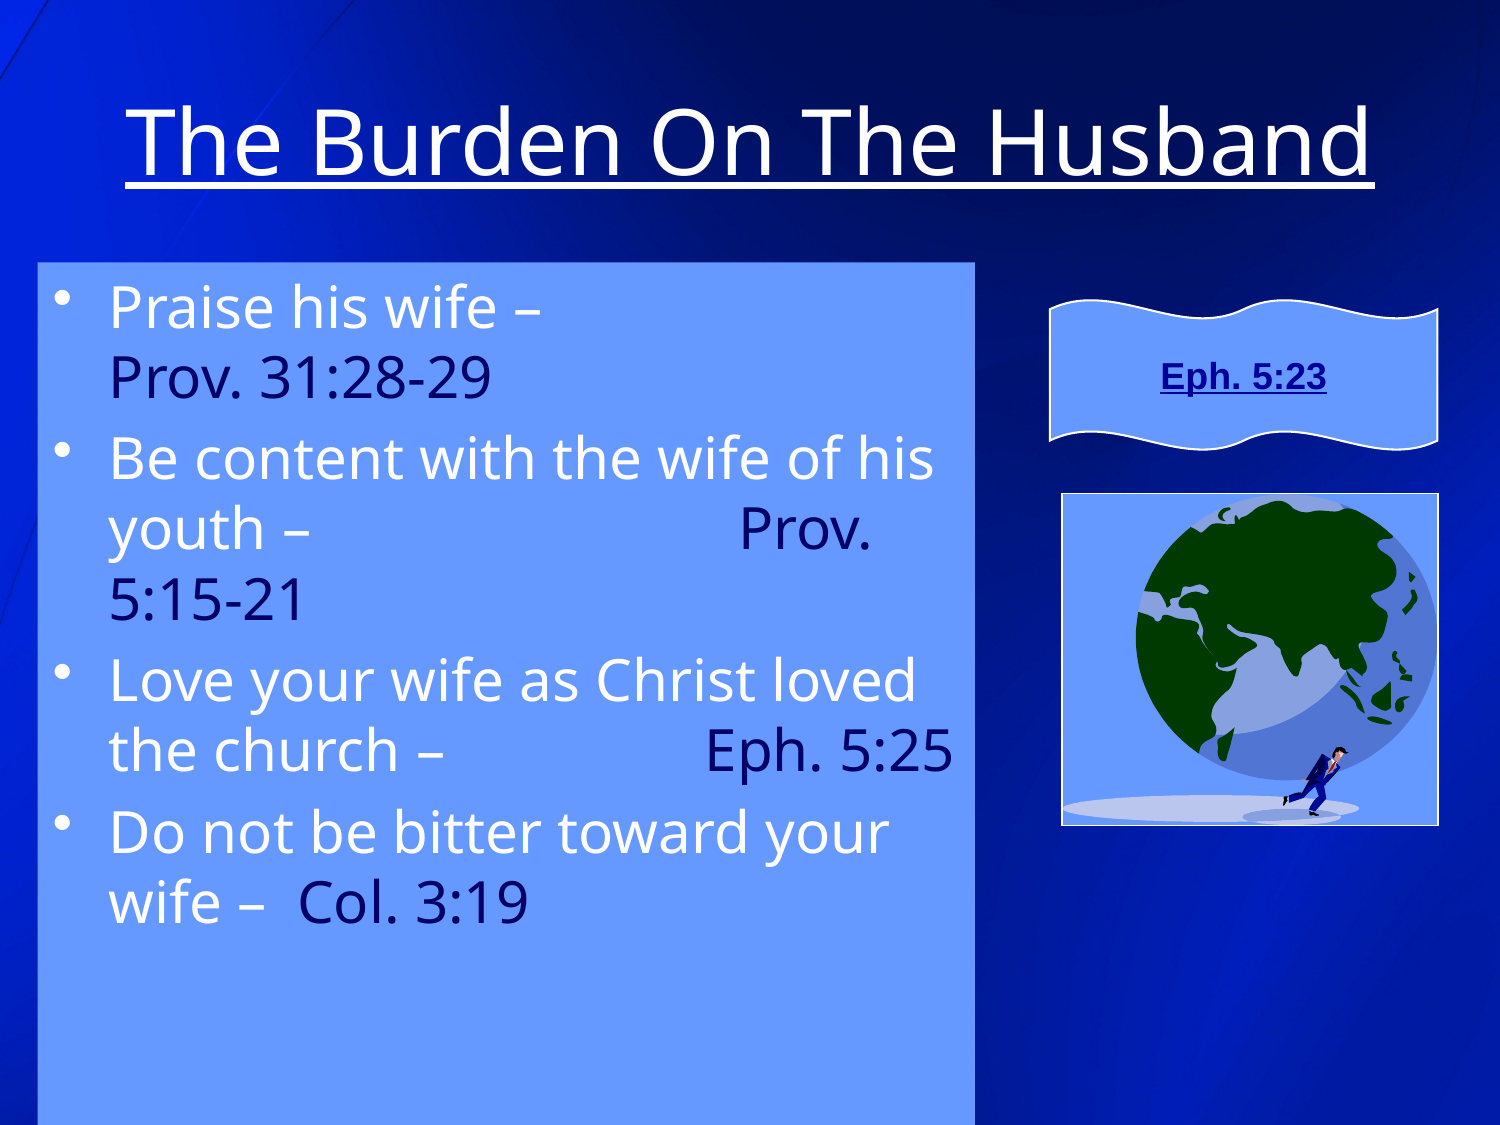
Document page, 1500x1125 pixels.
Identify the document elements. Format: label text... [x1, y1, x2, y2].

title The Burden On The Husband [74, 44, 1426, 233]
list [1062, 494, 1438, 825]
picture [0, 0, 1500, 1125]
list Praise his wife – Prov. 31:28-29 Be content with the wife of his youth – Prov. 5:15-21 Love your wife as Christ loved the church – Eph. 5:25 Do not be bitter toward your wife – Col. 3:19 [37, 262, 976, 1125]
text_box Eph. 5:23 [1048, 299, 1439, 451]
